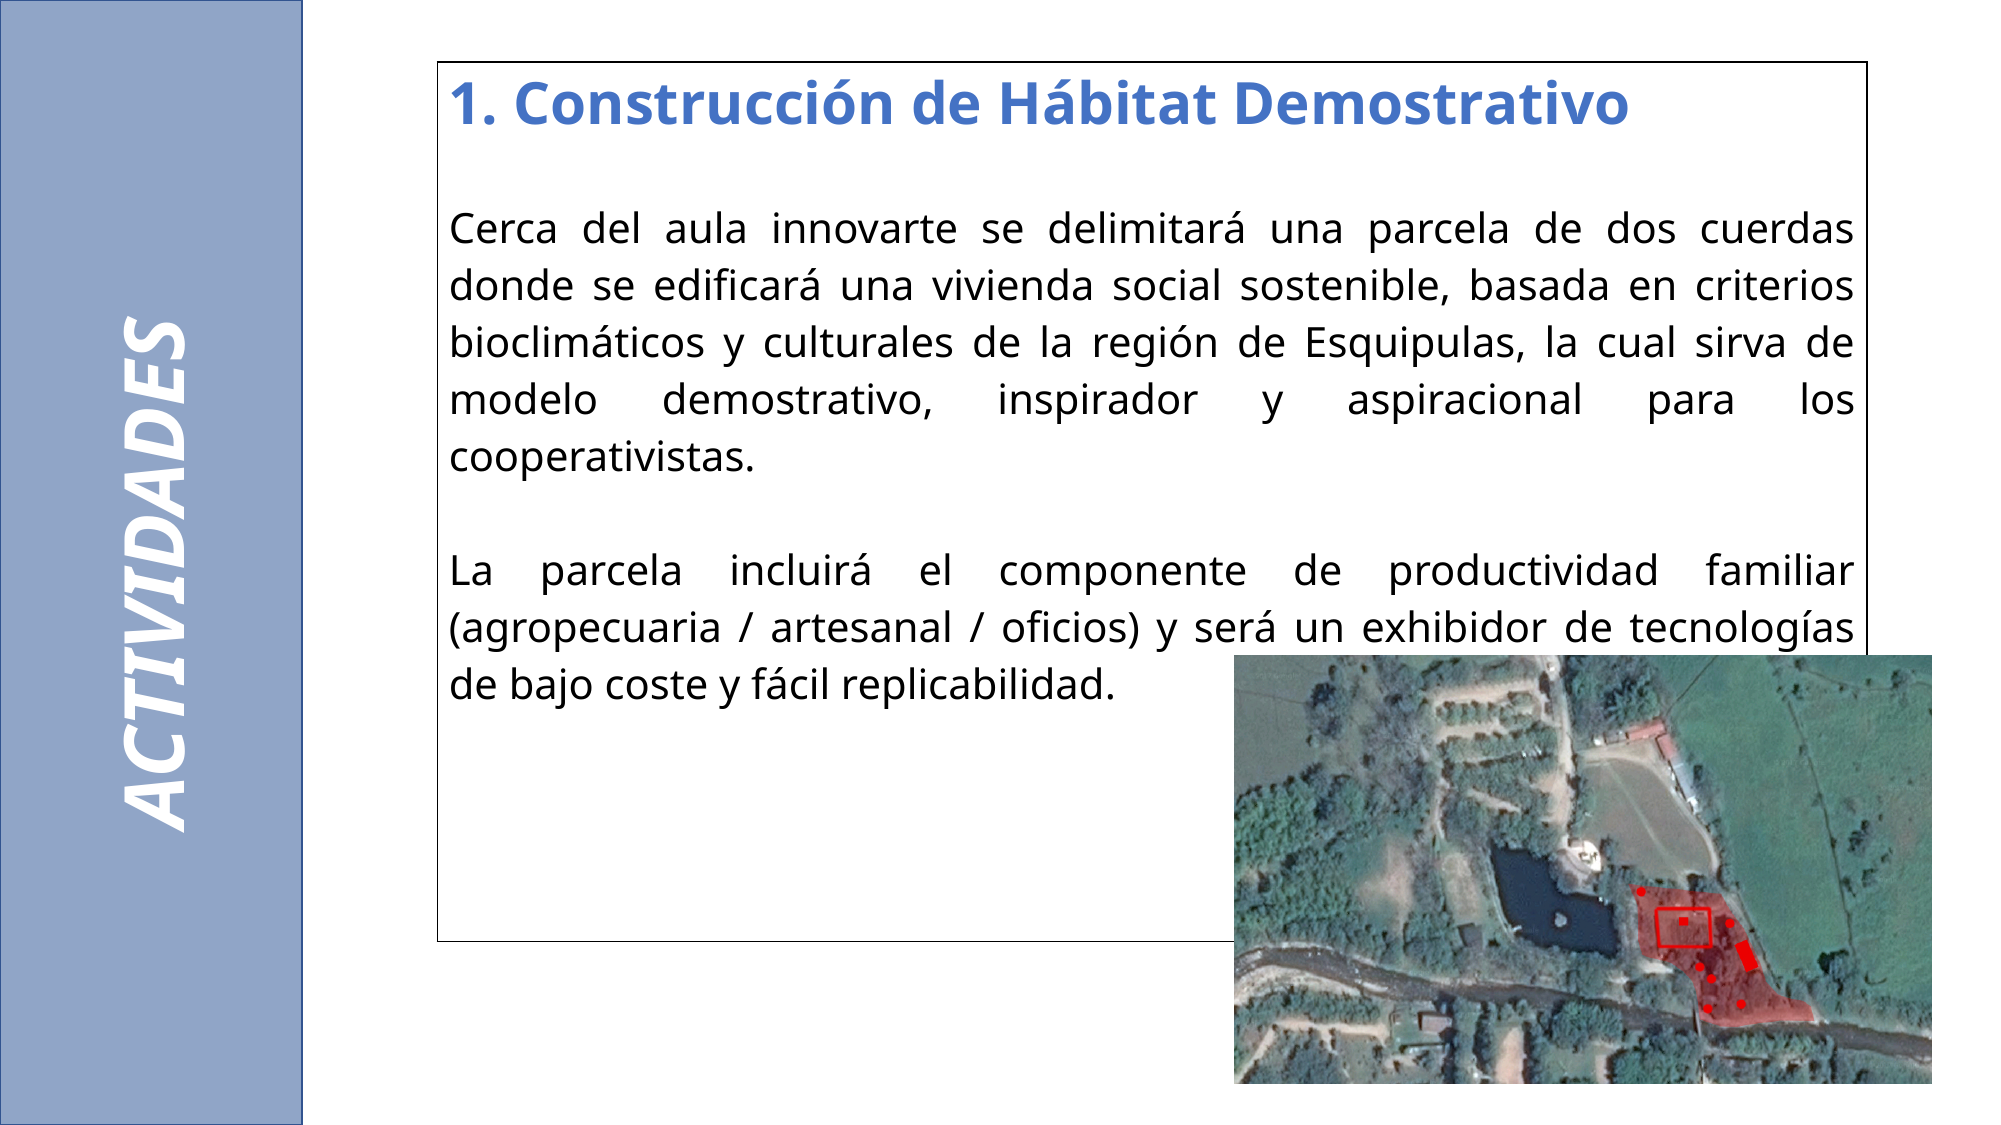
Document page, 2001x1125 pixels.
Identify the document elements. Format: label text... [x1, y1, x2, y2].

table_header 1. Construcción de Hábitat Demostrativo Cerca del aula innovarte se delimitará una parcela de dos cuerdas donde se edificará una vivienda social sostenible, basada en criterios bioclimáticos y culturales de la región de Esquipulas, la cual sirva de modelo demostrativo, inspirador y aspiracional para los cooperativistas. La parcela incluirá el componente de productividad familiar (agropecuaria / artesanal / oficios) y será un exhibidor de tecnologías de bajo coste y fácil replicabilidad. [438, 63, 1866, 941]
text_box ACTIVIDADES [0, 0, 303, 1125]
picture [1234, 655, 1932, 1084]
